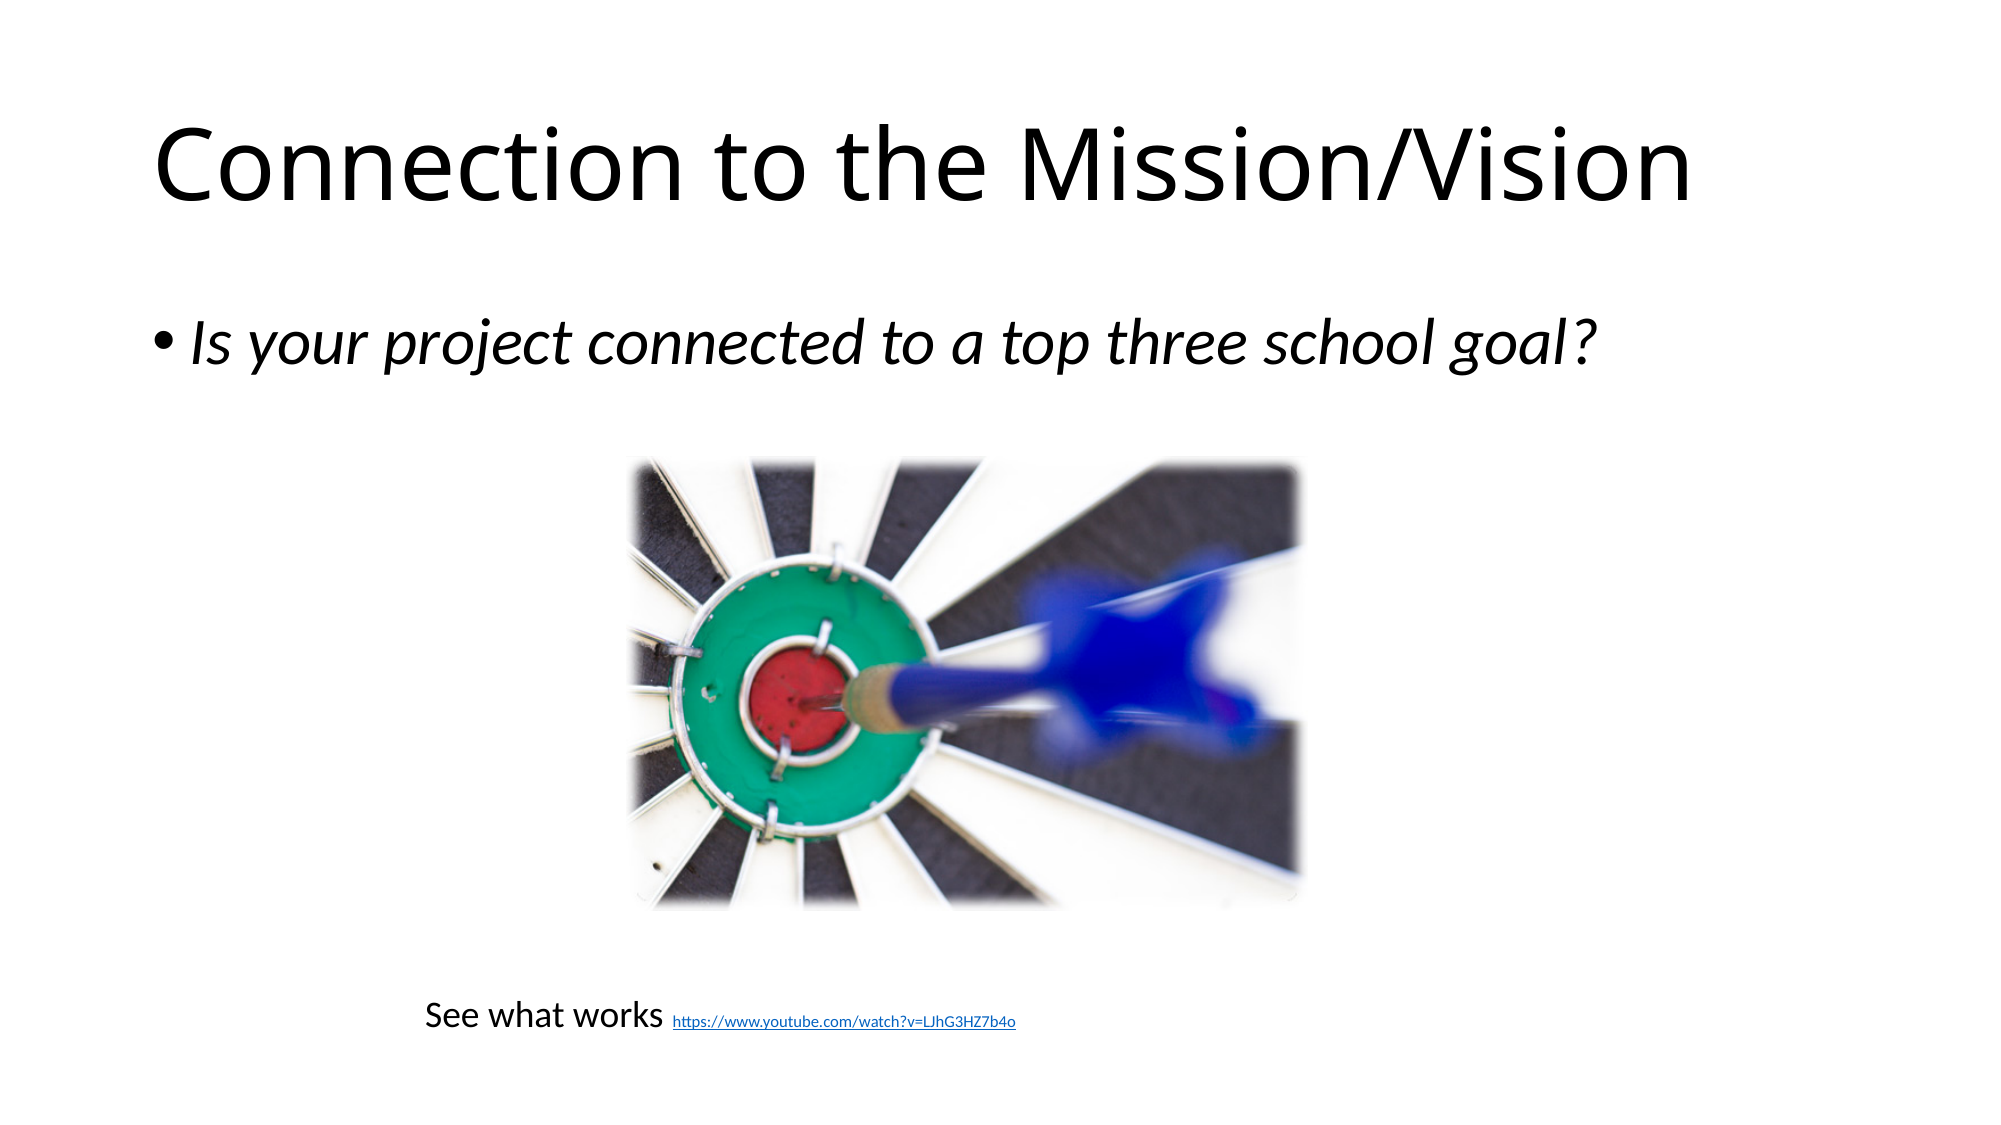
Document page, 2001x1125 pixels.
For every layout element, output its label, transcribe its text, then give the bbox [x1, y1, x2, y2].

text_box See what works https://www.youtube.com/watch?v=LJhG3HZ7b4o [335, 982, 1086, 1088]
title Connection to the Mission/Vision [137, 59, 1863, 278]
picture [625, 456, 1308, 911]
list Is your project connected to a top three school goal? [137, 299, 1863, 1014]
